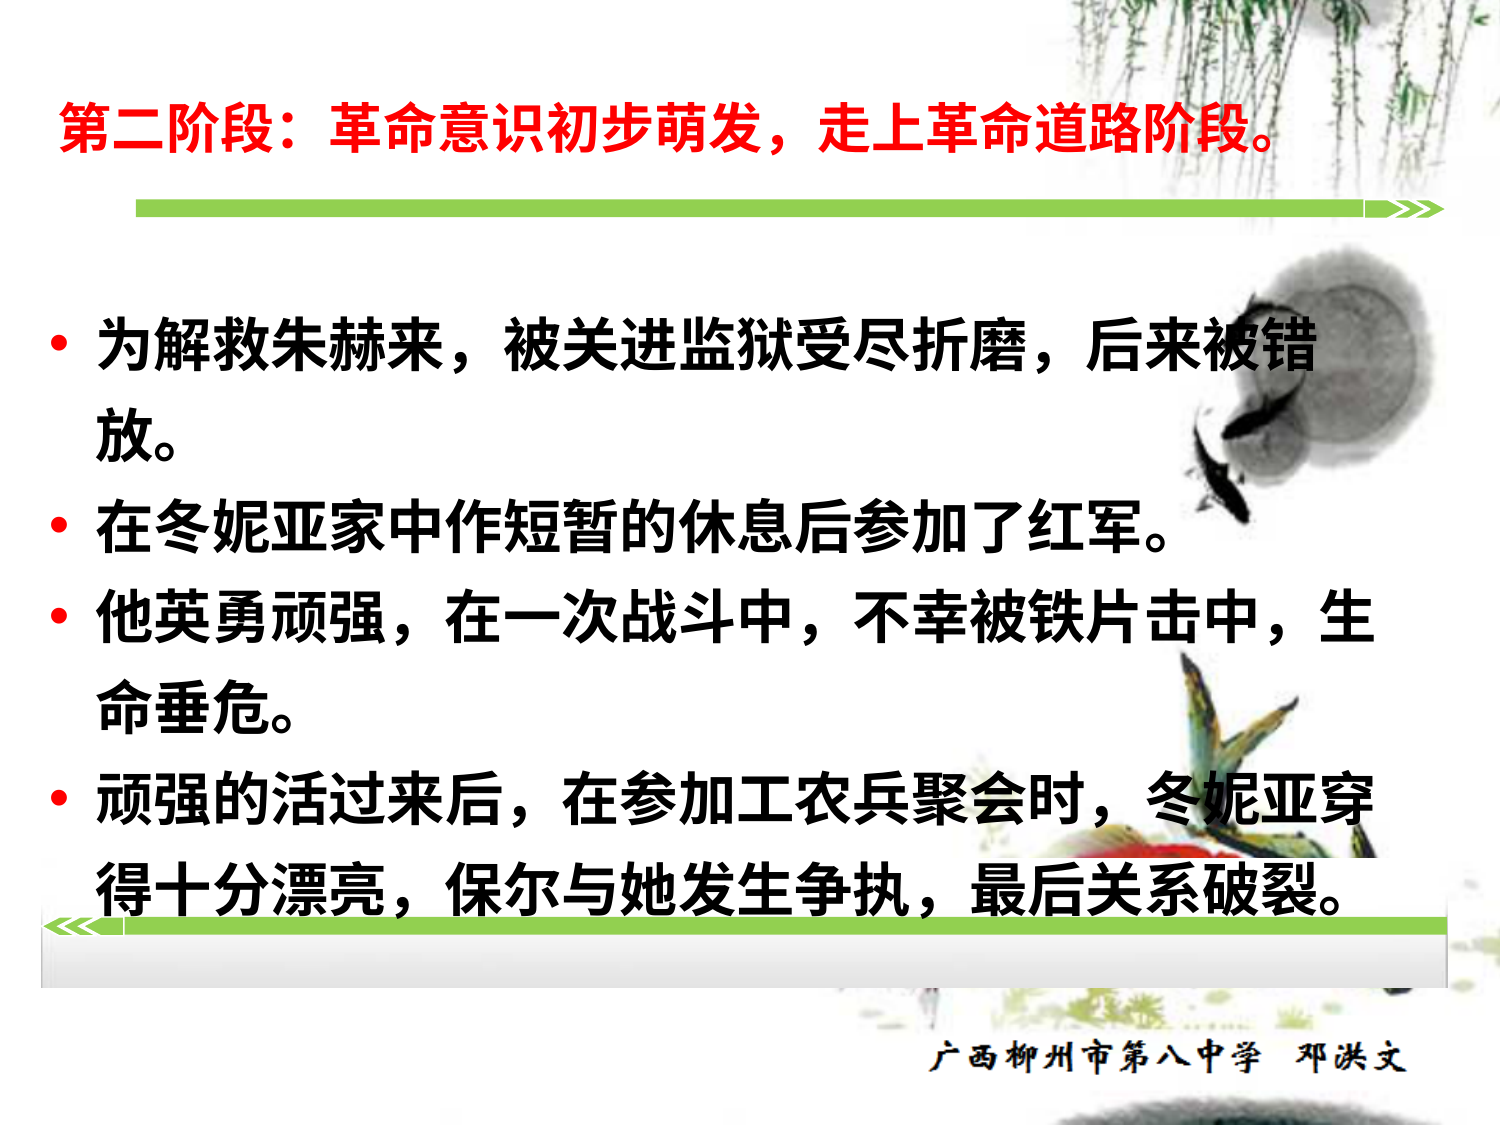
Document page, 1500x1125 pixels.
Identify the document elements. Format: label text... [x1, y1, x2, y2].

text_box 为解救朱赫来，被关进监狱受尽折磨，后来被错放。 在冬妮亚家中作短暂的休息后参加了红军。 他英勇顽强，在一次战斗中，不幸被铁片击中，生命垂危。 顽强的活过来后，在参加工农兵聚会时，冬妮亚穿得十分漂亮，保尔与她发生争执，最后关系破裂。 [33, 279, 1447, 931]
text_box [41, 916, 1448, 936]
text_box 第二阶段：革命意识初步萌发，走上革命道路阶段。 [42, 87, 1344, 168]
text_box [135, 199, 1447, 219]
picture [0, 0, 1500, 1125]
